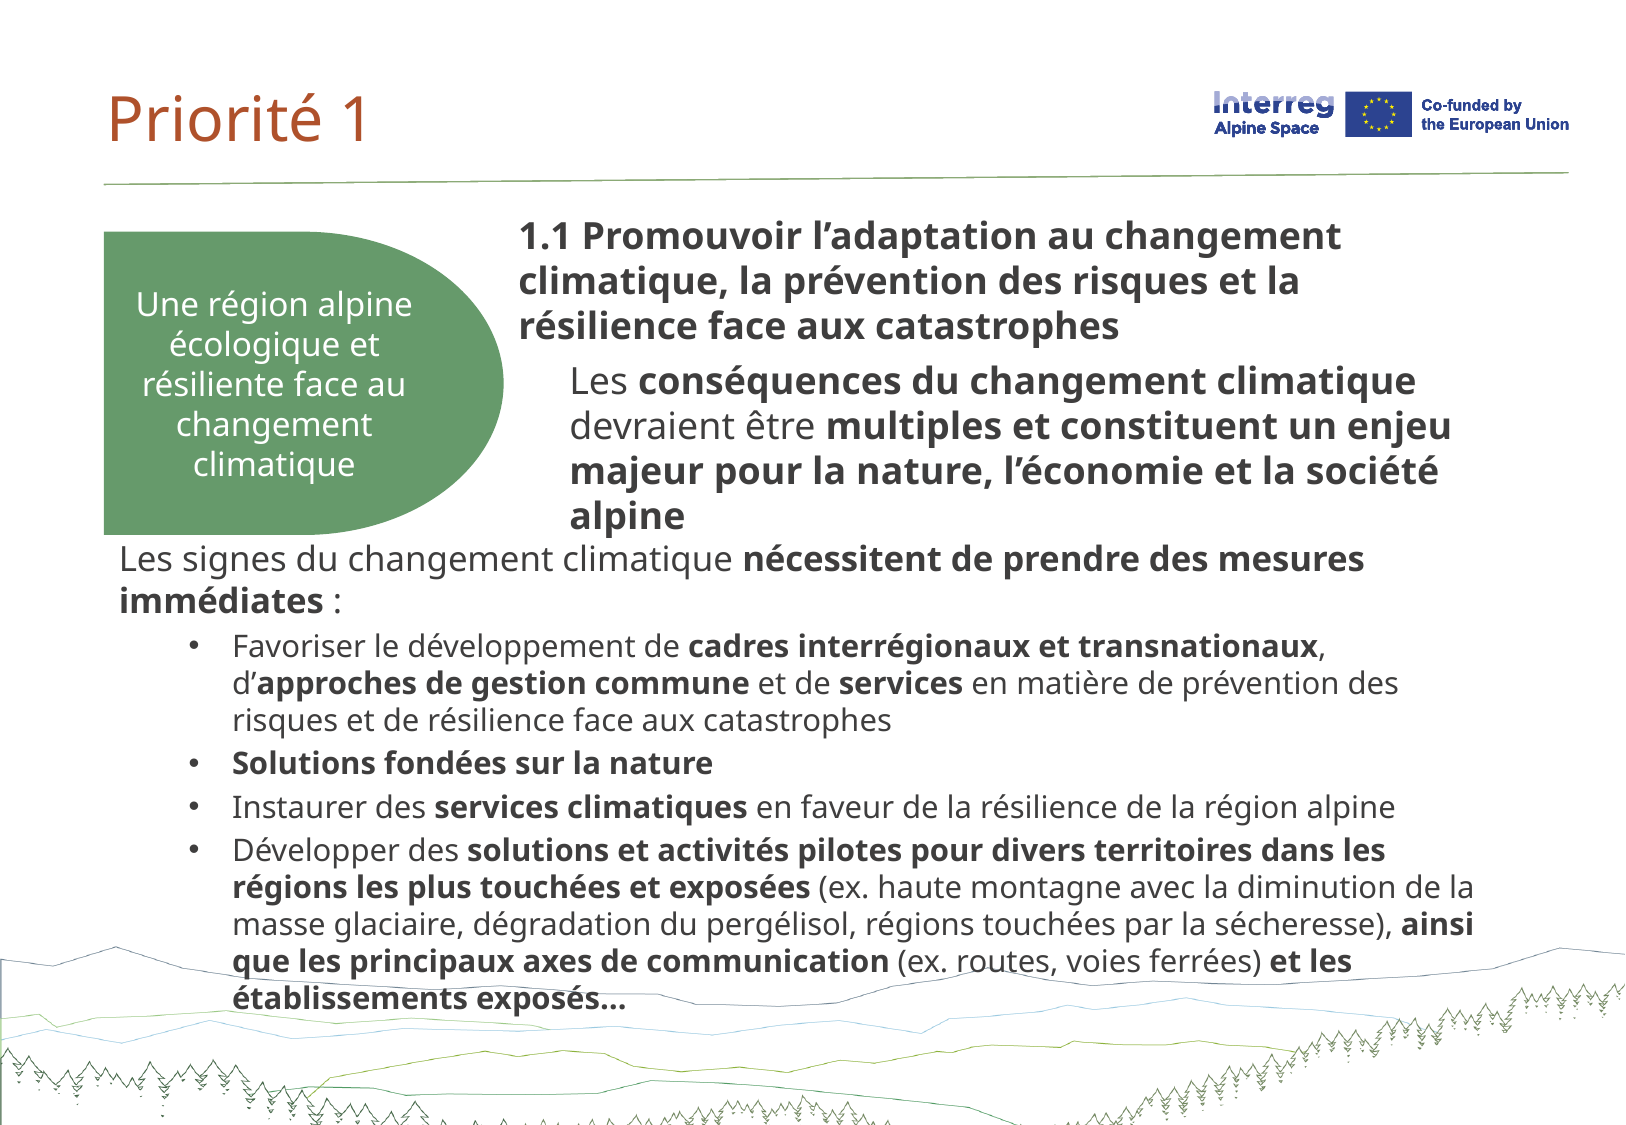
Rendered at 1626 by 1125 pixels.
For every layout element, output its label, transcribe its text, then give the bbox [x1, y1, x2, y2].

picture [0, 928, 1625, 1125]
title Priorité 1 [91, 19, 1236, 162]
list Les signes du changement climatique nécessitent de prendre des mesures immédiates : Favoriser le développement de cadres interrégionaux et transnationaux, d’approches de gestion commune et de services en matière de prévention des risques et de résilience face aux catastrophes Solutions fondées sur la nature Instaurer des services climatiques en faveur de la résilience de la région alpine Développer des solutions et activités pilotes pour divers territoires dans les régions les plus touchées et exposées (ex. haute montagne avec la diminution de la masse glaciaire, dégradation du pergélisol, régions touchées par la sécheresse), ainsi que les principaux axes de communication (ex. routes, voies ferrées) et les établissements exposés… [103, 529, 1498, 928]
text_box 1.1 Promouvoir l’adaptation au changement climatique, la prévention des risques et la résilience face aux catastrophes [503, 205, 1444, 349]
text_box Une région alpine écologique et résiliente face au changement climatique [103, 231, 499, 529]
text_box Les conséquences du changement climatique devraient être multiples et constituent un enjeu majeur pour la nature, l’économie et la société alpine [479, 349, 1560, 545]
